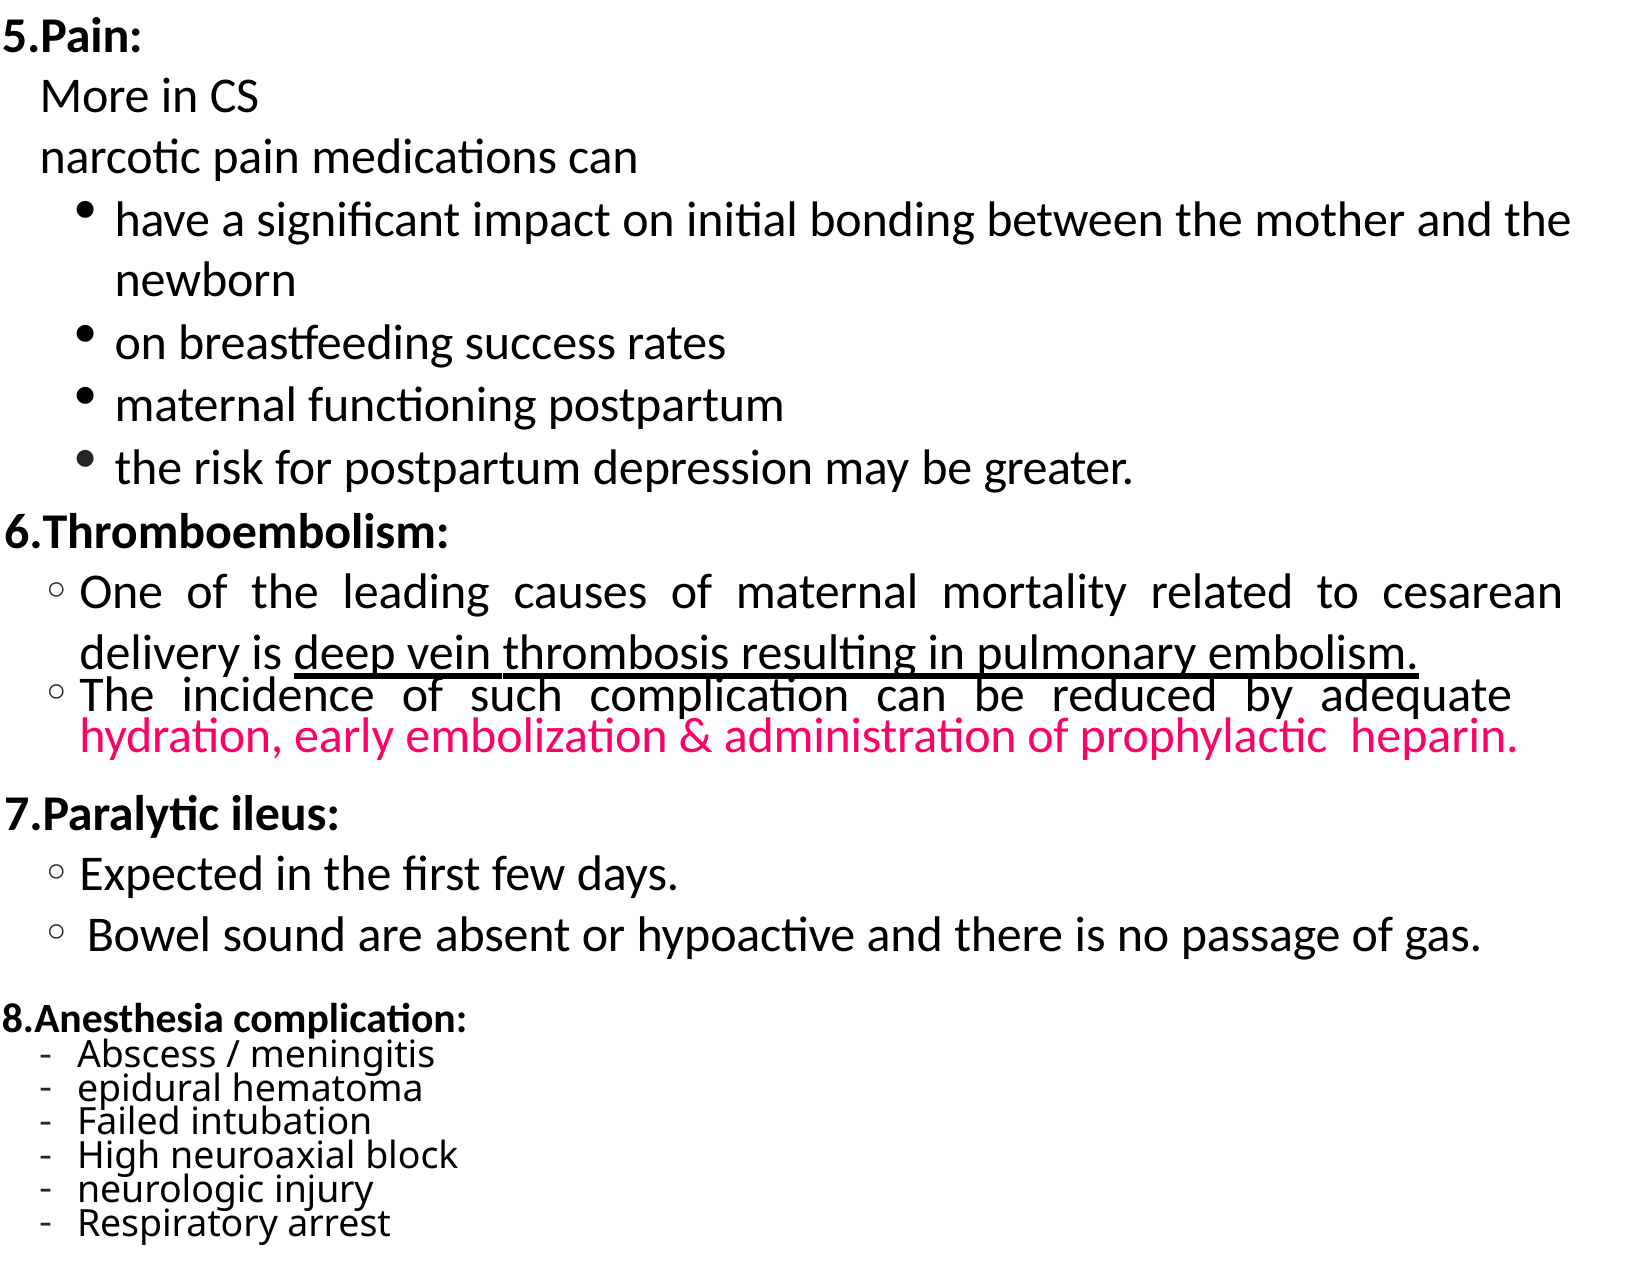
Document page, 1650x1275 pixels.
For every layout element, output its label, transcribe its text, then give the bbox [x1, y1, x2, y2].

text_box Thromboembolism: One of the leading causes of maternal mortality related to cesarean delivery is deep vein thrombosis resulting in pulmonary embolism. The incidence of such complication can be reduced by adequate hydration, early embolization & administration of prophylactic heparin. Paralytic ileus: Expected in the first few days. Bowel sound are absent or hypoactive and there is no passage of gas. Anesthesia complication: Abscess / meningitis epidural hematoma Failed intubation High neuroaxial block neurologic injury Respiratory arrest [0, 496, 1619, 1244]
text_box Pain: More in CS narcotic pain medications can have a significant impact on initial bonding between the mother and the newborn on breastfeeding success rates maternal functioning postpartum the risk for postpartum depression may be greater. [0, 0, 1650, 495]
